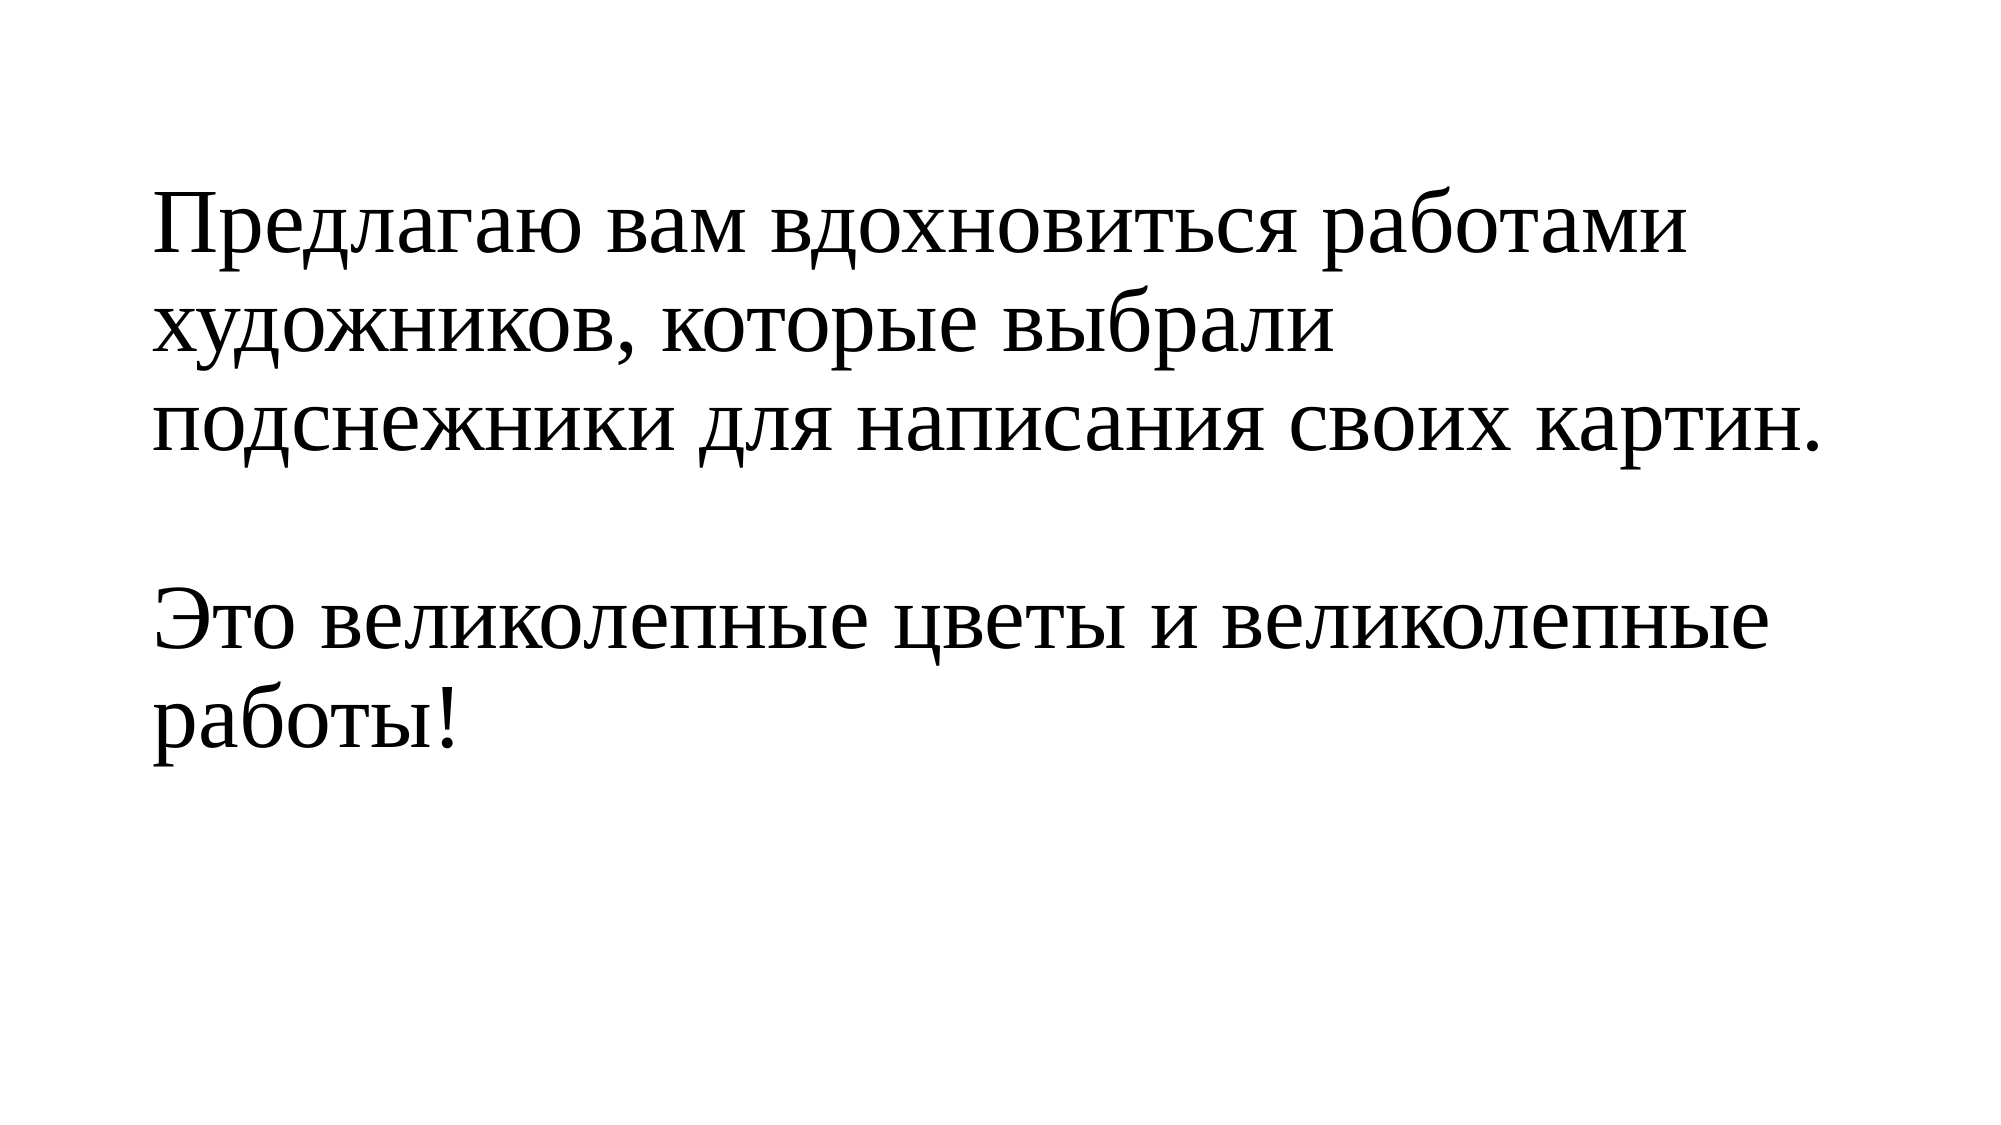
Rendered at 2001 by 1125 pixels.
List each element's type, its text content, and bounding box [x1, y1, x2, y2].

title Предлагаю вам вдохновиться работами художников, которые выбрали подснежники для написания своих картин. Это великолепные цветы и великолепные работы! [137, 59, 1863, 882]
